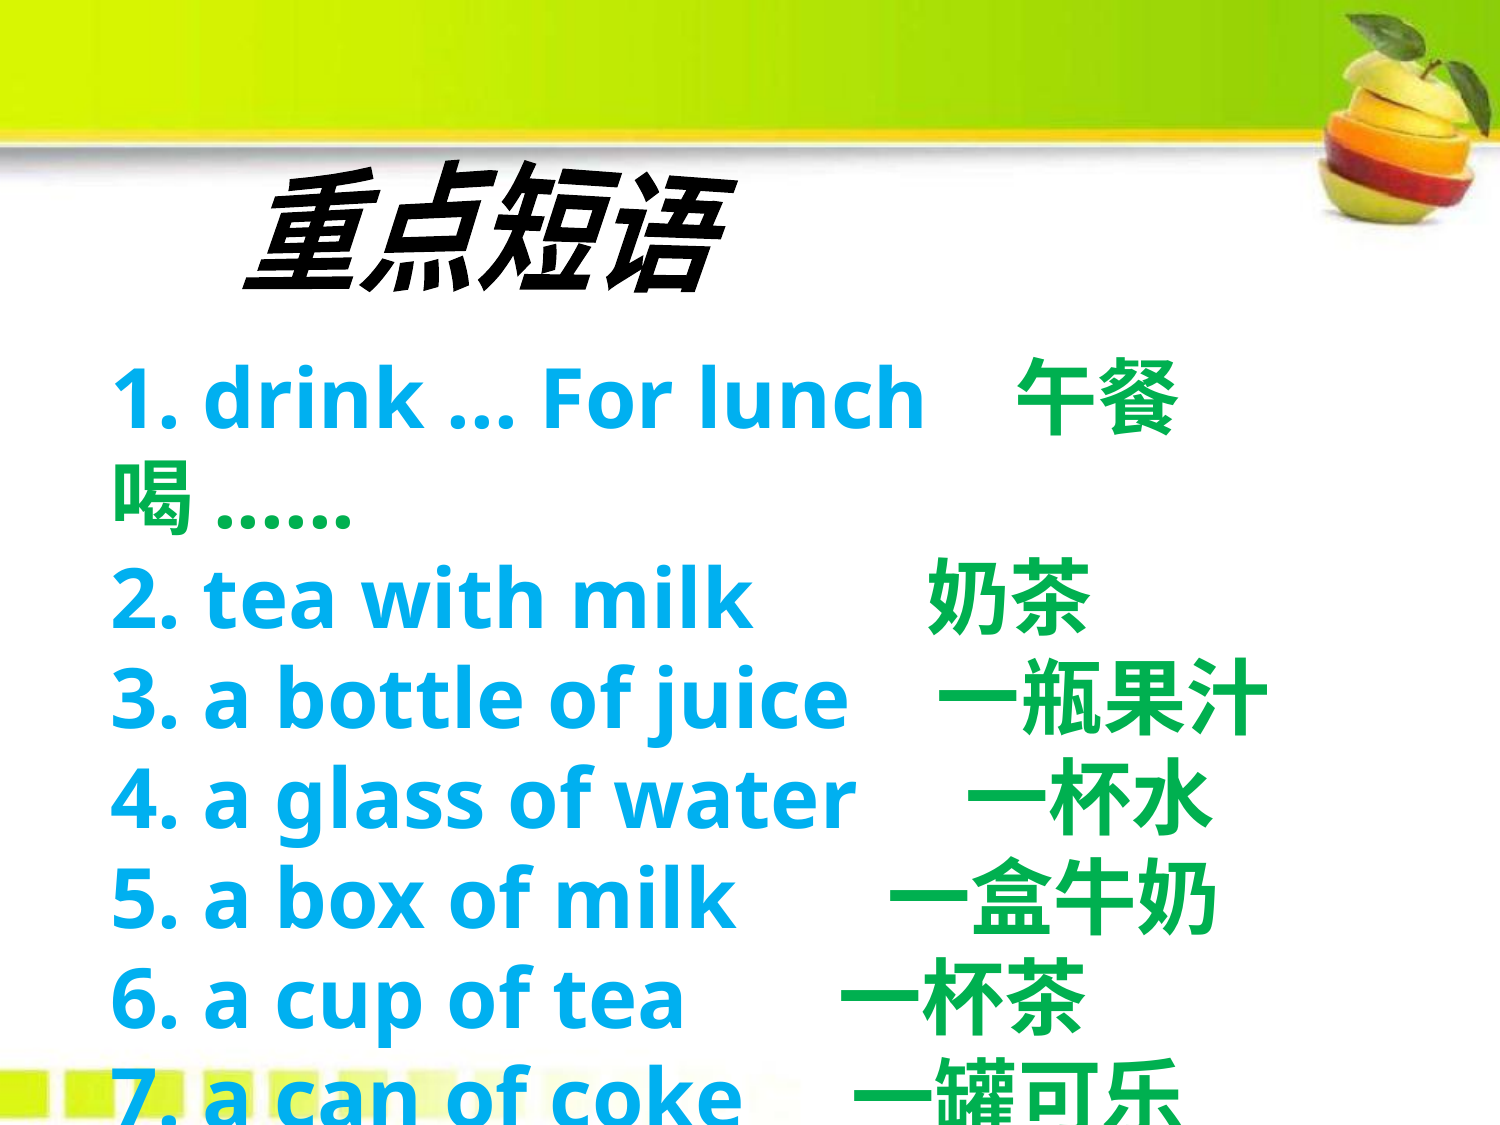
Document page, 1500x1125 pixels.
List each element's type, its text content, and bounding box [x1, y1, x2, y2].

text_box [159, 223, 1094, 280]
text_box 1. drink ... For lunch 午餐喝...... 2. tea with milk 奶茶 3. a bottle of juice 一瓶果汁 4. a glass of water 一杯水 5. a box of milk 一盒牛奶 6. a cup of tea 一杯茶 7. a can of coke 一罐可乐 [95, 338, 1416, 1125]
picture [0, 0, 1500, 1125]
